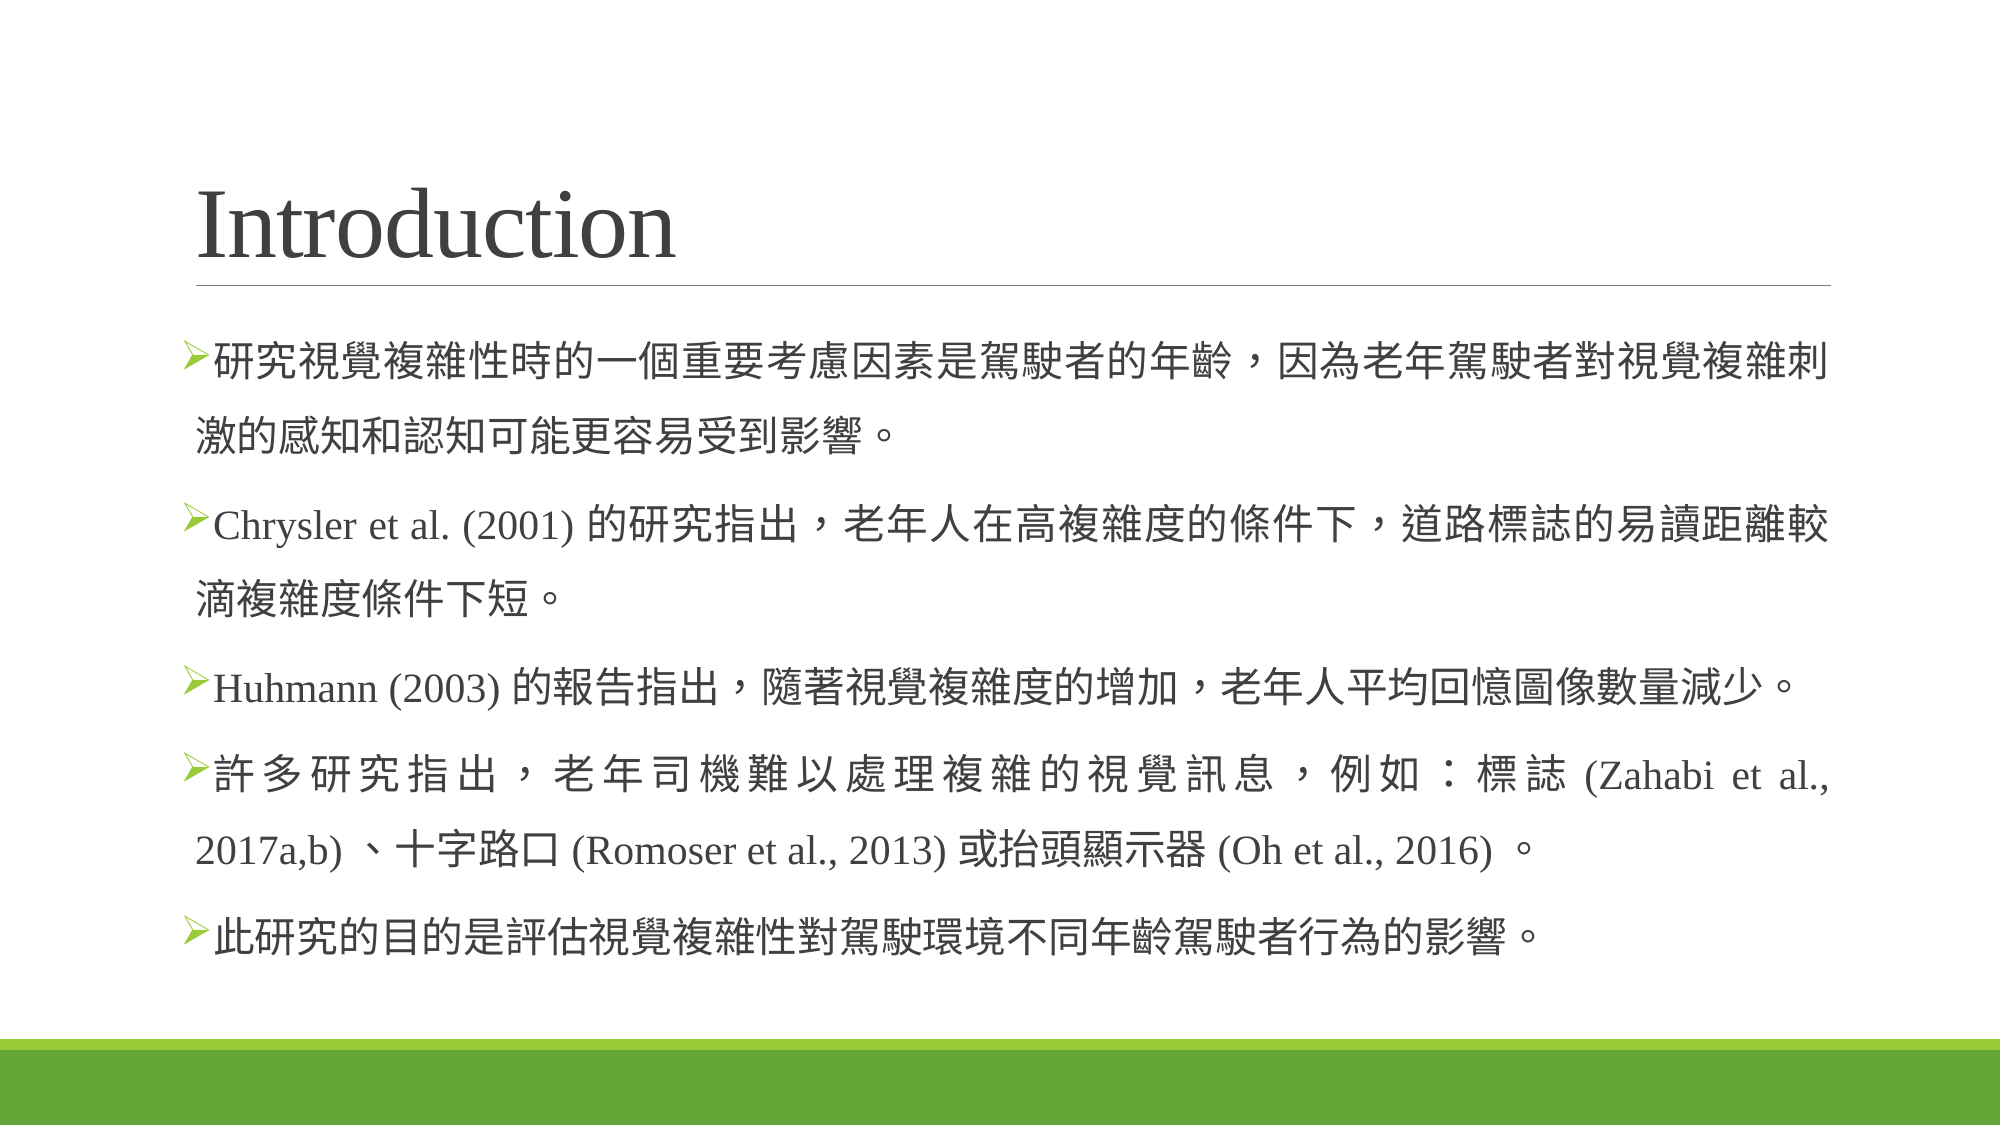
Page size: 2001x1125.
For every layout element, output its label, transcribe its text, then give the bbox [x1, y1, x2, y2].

title Introduction [180, 47, 1830, 285]
list 研究視覺複雜性時的一個重要考慮因素是駕駛者的年齡，因為老年駕駛者對視覺複雜刺激的感知和認知可能更容易受到影響。 Chrysler et al. (2001)的研究指出，老年人在高複雜度的條件下，道路標誌的易讀距離較滴複雜度條件下短。 Huhmann (2003)的報告指出，隨著視覺複雜度的增加，老年人平均回憶圖像數量減少。 許多研究指出，老年司機難以處理複雜的視覺訊息，例如：標誌(Zahabi et al., 2017a,b)、十字路口(Romoser et al., 2013)或抬頭顯示器(Oh et al., 2016)。 此研究的目的是評估視覺複雜性對駕駛環境不同年齡駕駛者行為的影響。 [180, 302, 1830, 1018]
